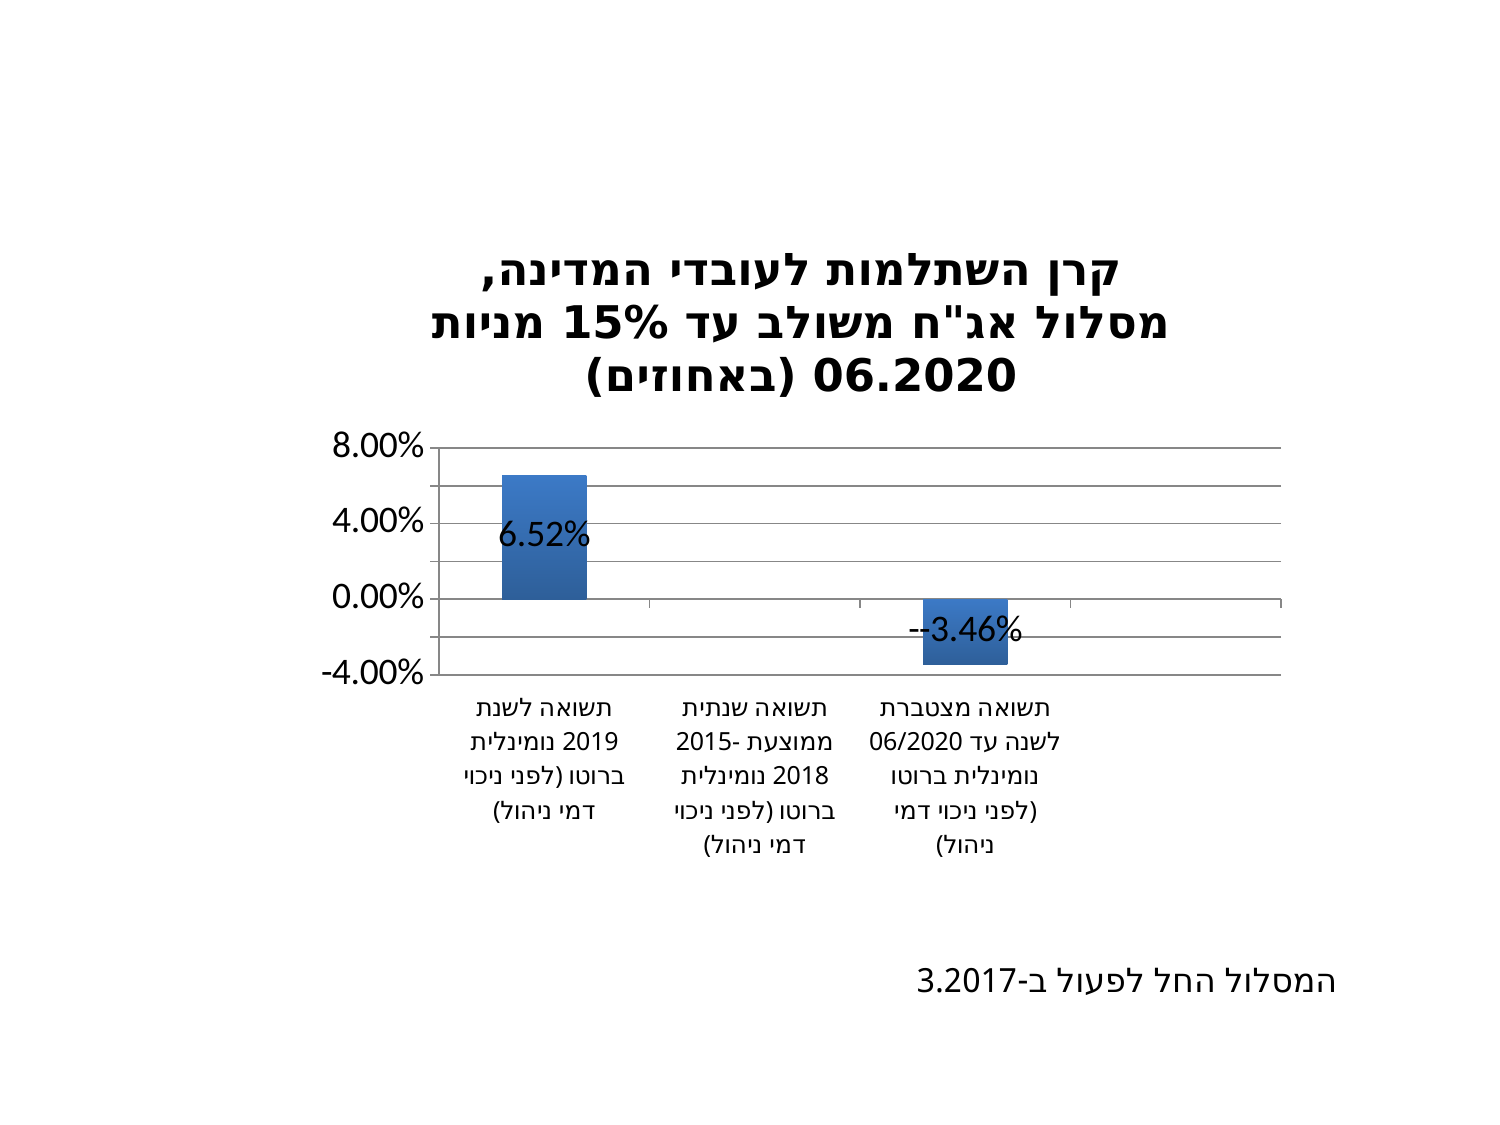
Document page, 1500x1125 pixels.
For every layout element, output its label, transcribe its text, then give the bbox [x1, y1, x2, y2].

text_box המסלול החל לפעול ב-3.2017 [844, 952, 1353, 1007]
chart [300, 207, 1302, 875]
